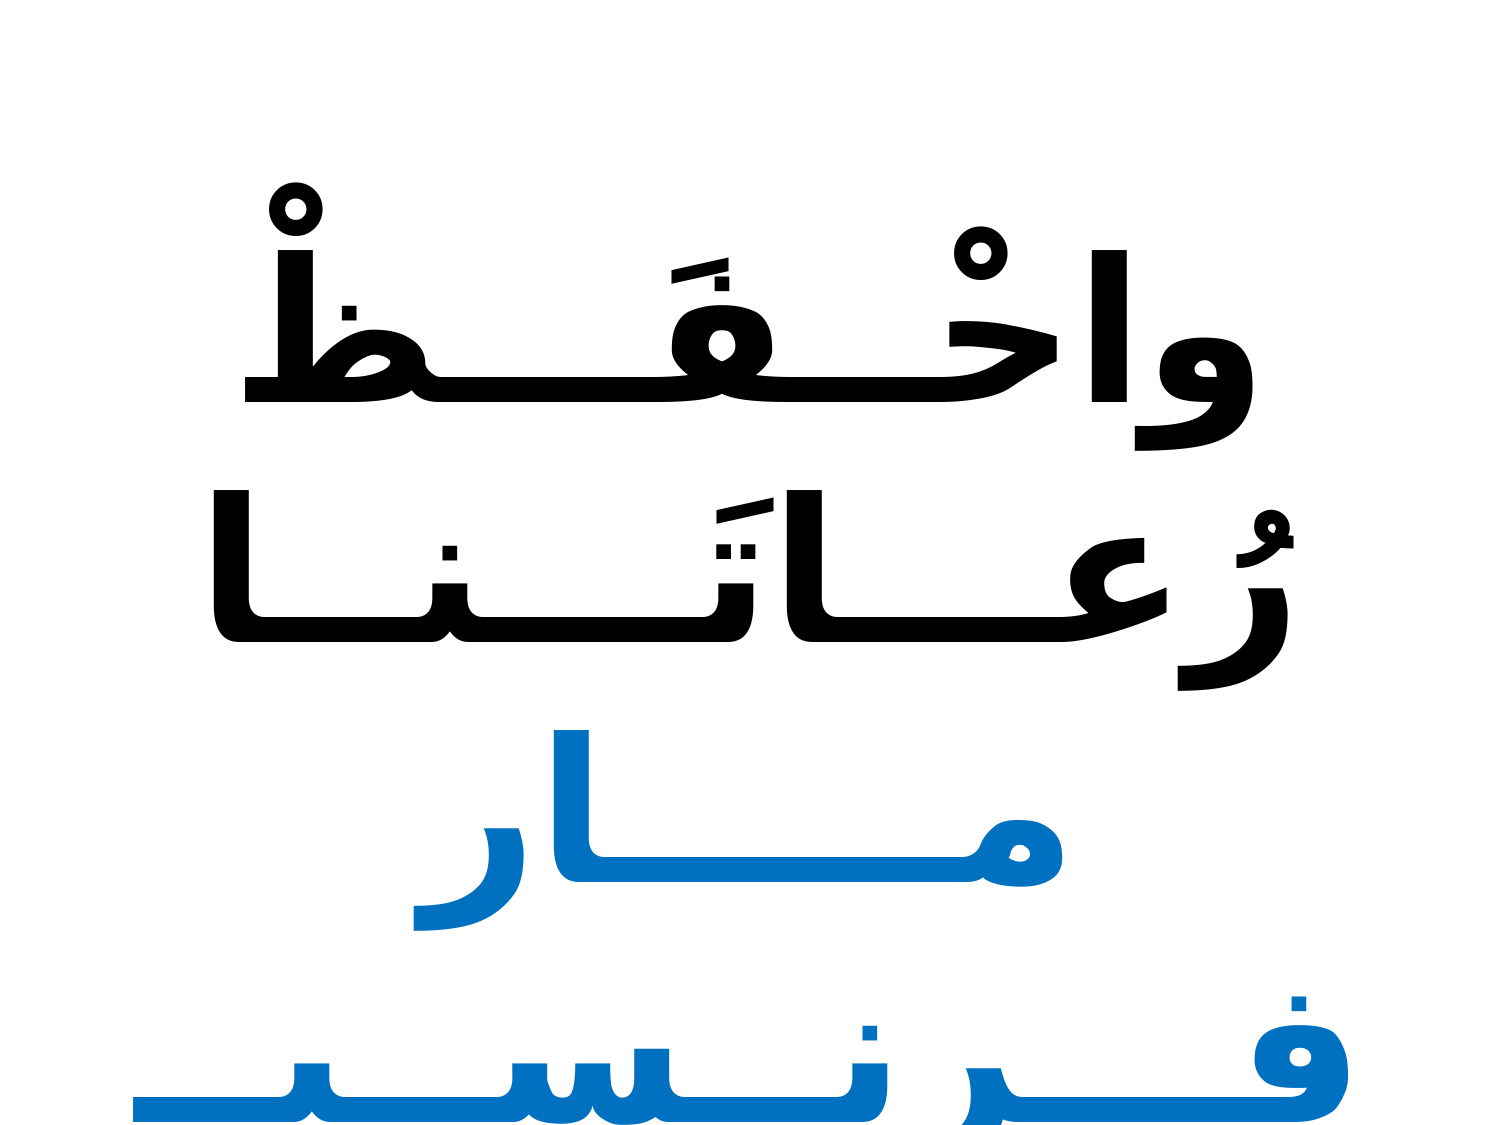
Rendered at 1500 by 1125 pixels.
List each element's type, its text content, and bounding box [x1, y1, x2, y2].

text_box واحْــفَـــظْ رُعـــاتَـــنــا مـــــار فـــرنــســيــس بـــابــــا رومـــــــــــــا [0, 195, 1500, 1125]
